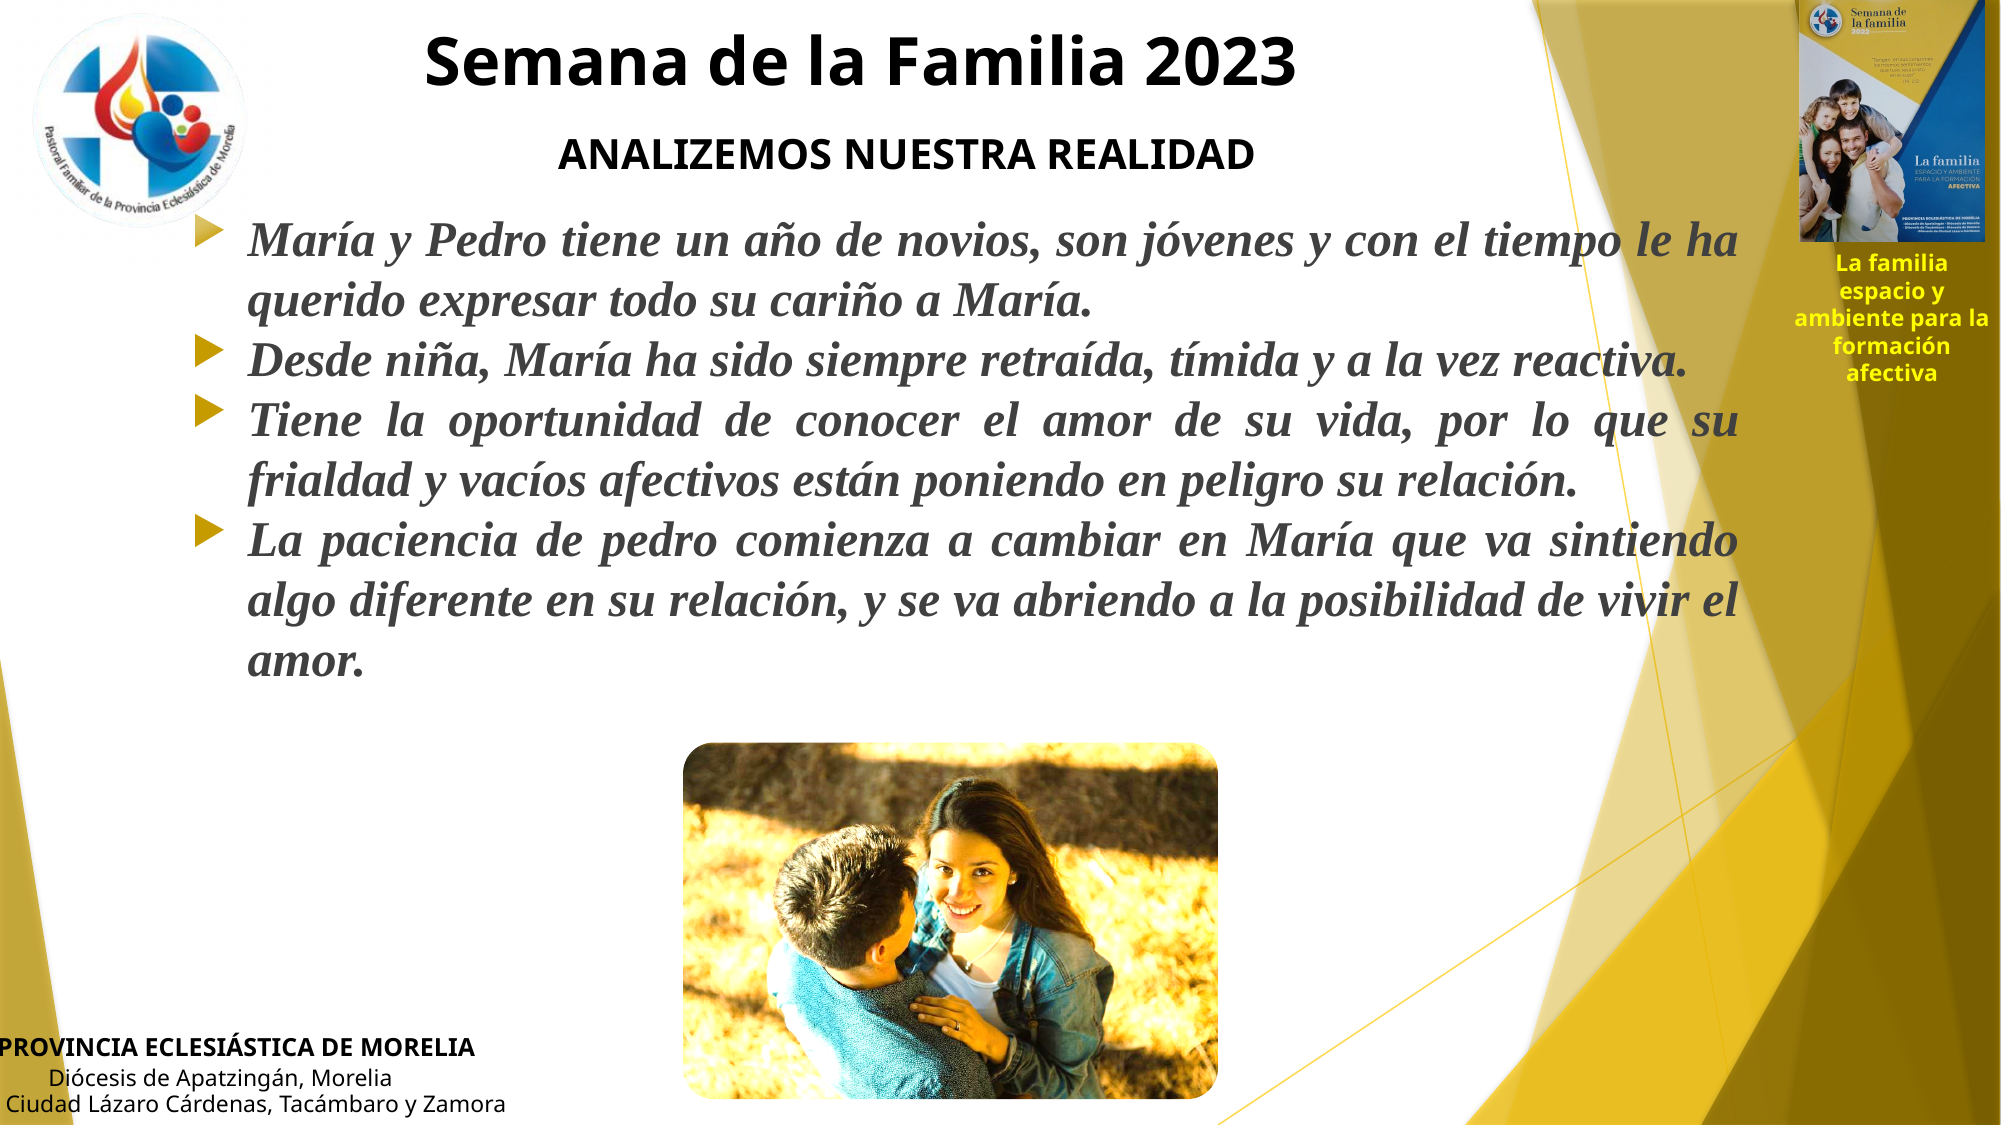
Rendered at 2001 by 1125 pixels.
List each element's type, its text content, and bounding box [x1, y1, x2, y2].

picture [1770, 27, 2000, 215]
text_box Ciudad Lázaro Cárdenas, Tacámbaro y Zamora [0, 1082, 522, 1125]
text_box La familia espacio y ambiente para la formación afectiva [1777, 241, 2000, 394]
text_box Semana de la Familia 2023 [261, 11, 1465, 107]
list María y Pedro tiene un año de novios, son jóvenes y con el tiempo le ha querido expresar todo su cariño a María. Desde niña, María ha sido siempre retraída, tímida y a la vez reactiva. Tiene la oportunidad de conocer el amor de su vida, por lo que su frialdad y vacíos afectivos están poniendo en peligro su relación. La paciencia de pedro comienza a cambiar en María que va sintiendo algo diferente en su relación, y se va abriendo a la posibilidad de vivir el amor. [176, 198, 1756, 836]
text_box PROVINCIA ECLESIÁSTICA DE MORELIA [0, 1023, 491, 1069]
picture [26, 7, 258, 243]
table_cell [176, 198, 287, 272]
text_box Diócesis de Apatzingán, Morelia [33, 1056, 408, 1082]
text_box ANALIZEMOS NUESTRA REALIDAD [401, 120, 1414, 186]
picture [682, 742, 1219, 1100]
